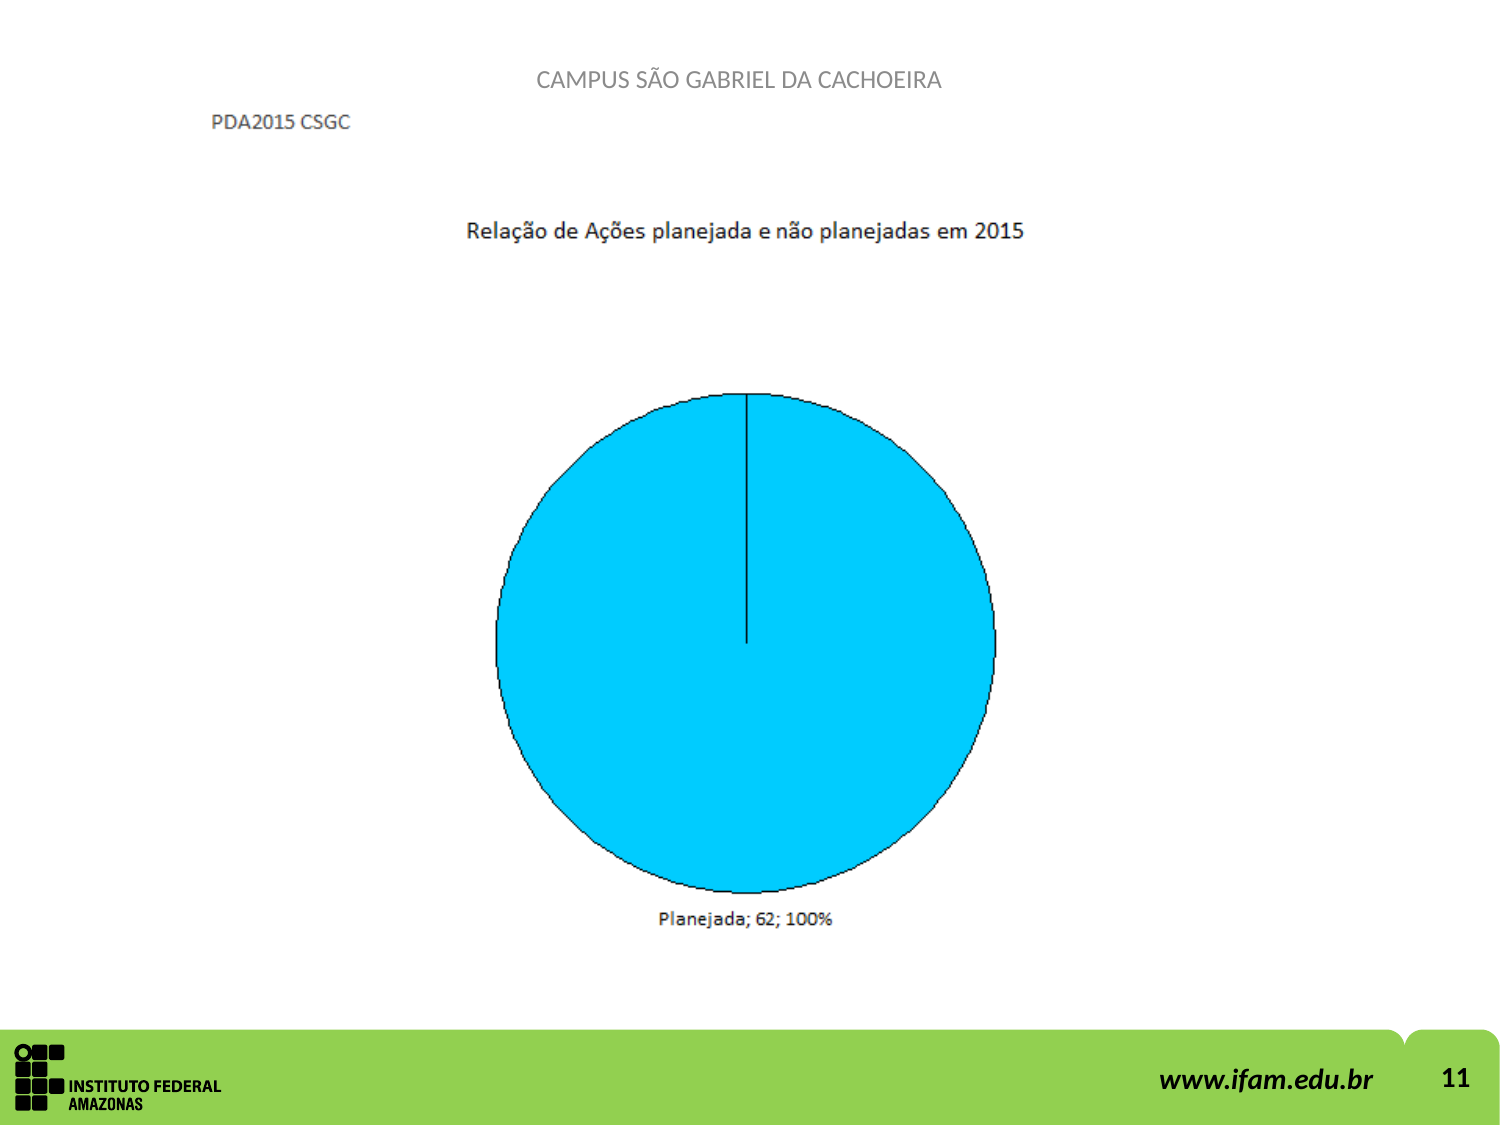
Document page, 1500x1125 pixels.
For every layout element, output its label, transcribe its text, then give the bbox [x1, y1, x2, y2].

subtitle CAMPUS SÃO GABRIEL DA CACHOEIRA [44, 19, 1435, 102]
text_box www.ifam.edu.br [927, 1052, 1388, 1103]
picture [194, 101, 1217, 963]
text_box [14, 1043, 222, 1111]
text_box [0, 1029, 1500, 1125]
slide_number 11 [1411, 1046, 1500, 1106]
